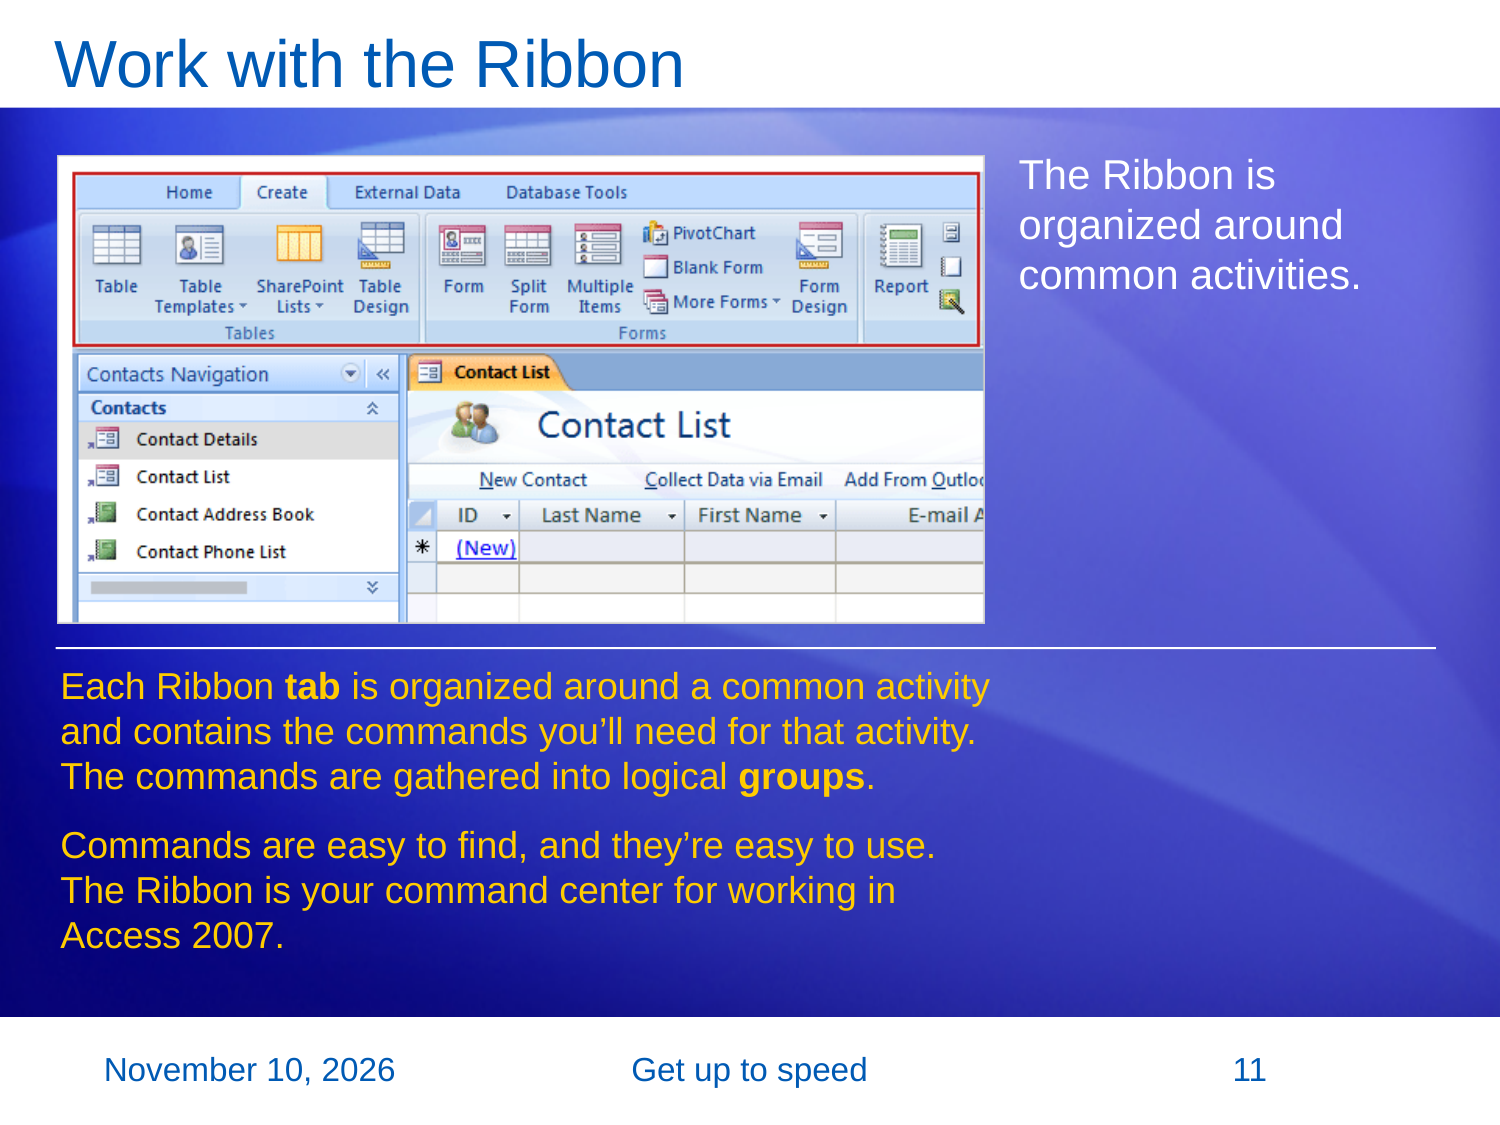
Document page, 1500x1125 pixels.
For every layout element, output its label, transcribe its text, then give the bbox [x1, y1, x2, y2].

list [57, 155, 985, 624]
title Work with the Ribbon [39, 10, 1500, 112]
slide_number 11 [1074, 1016, 1426, 1096]
footer Get up to speed [445, 1016, 1055, 1096]
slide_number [74, 1016, 426, 1096]
text_box The Ribbon is organized around common activities. [1003, 140, 1454, 594]
picture [0, 108, 1500, 1017]
text_box Each Ribbon tab is organized around a common activity and contains the commands you’ll need for that activity. The commands are gathered into logical groups. Commands are easy to find, and they’re easy to use. The Ribbon is your command center for working in Access 2007. [45, 655, 1018, 982]
